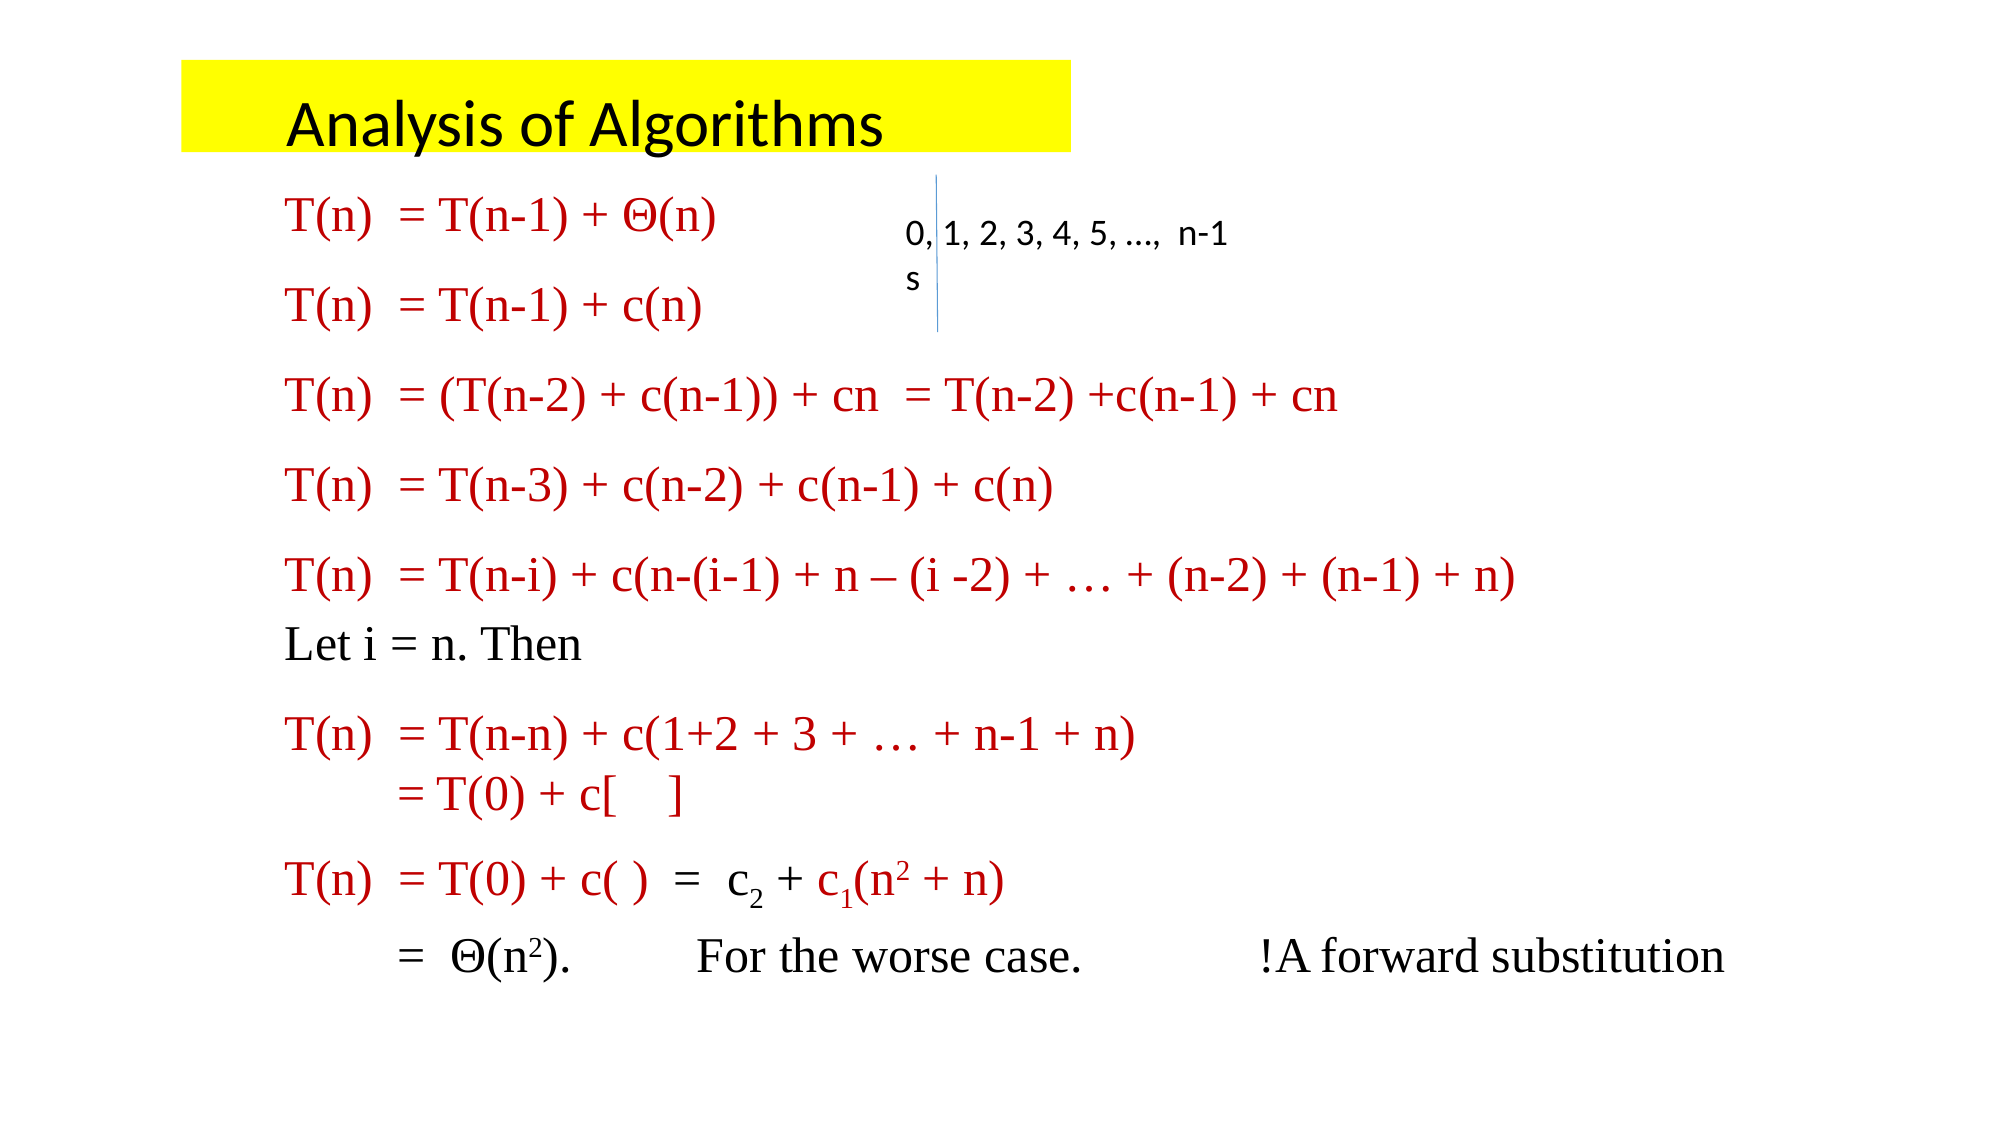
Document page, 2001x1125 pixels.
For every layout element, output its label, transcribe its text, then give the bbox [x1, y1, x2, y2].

text_box Analysis of Algorithms [271, 32, 914, 168]
text_box 0, 1, 2, 3, 4, 5, …, n-1 s [938, 200, 1260, 306]
text_box [181, 59, 271, 153]
text_box 0, 1, 2, 3, 4, 5, …, n-1 s [882, 200, 936, 306]
text_box [914, 59, 1071, 153]
